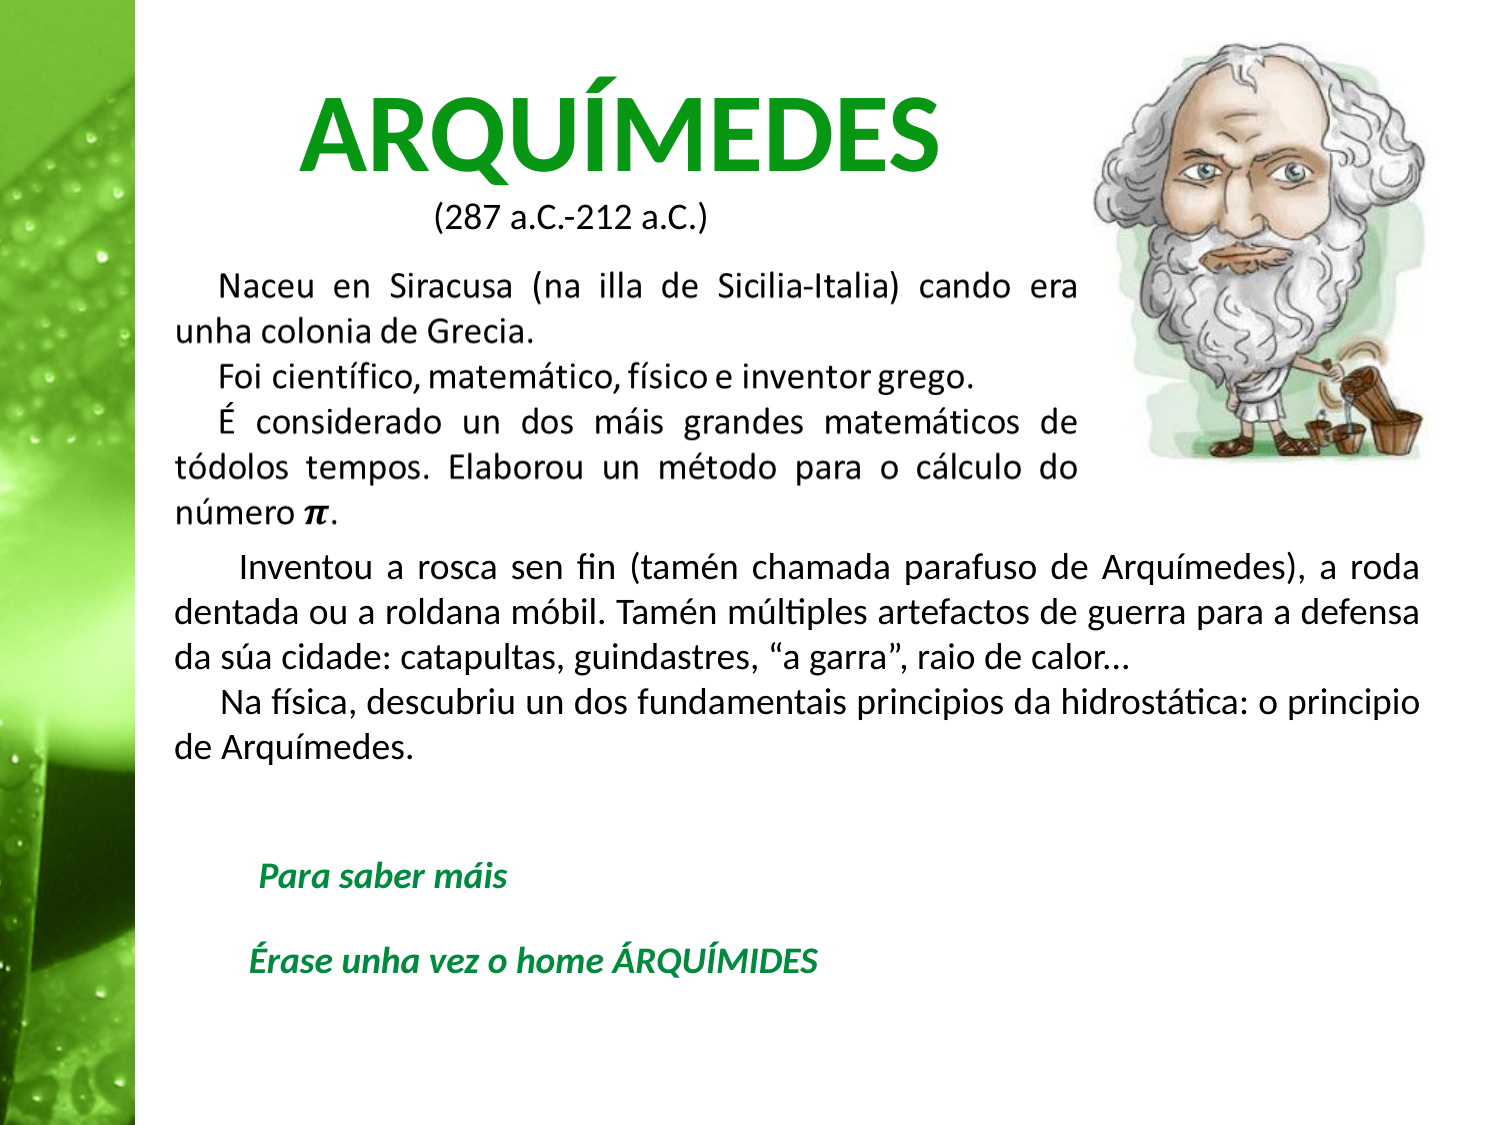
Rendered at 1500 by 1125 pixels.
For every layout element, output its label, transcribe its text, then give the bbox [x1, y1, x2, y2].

text_box ARQUÍMEDES [138, 51, 957, 202]
text_box (287 a.C.-212 a.C.) [418, 184, 724, 245]
picture [1092, 30, 1436, 465]
text_box Inventou a rosca sen fin (tamén chamada parafuso de Arquímedes), a roda dentada ou a roldana móbil. Tamén múltiples artefactos de guerra para a defensa da súa cidade: catapultas, guindastres, “a garra”, raio de calor... Na física, descubriu un dos fundamentais principios da hidrostática: o principio de Arquímedes. [159, 534, 1436, 820]
text_box Érase unha vez o home ÁRQUÍMIDES [163, 928, 904, 989]
text_box [159, 255, 1093, 534]
picture [0, 0, 135, 1125]
text_box Para saber máis [243, 843, 523, 903]
